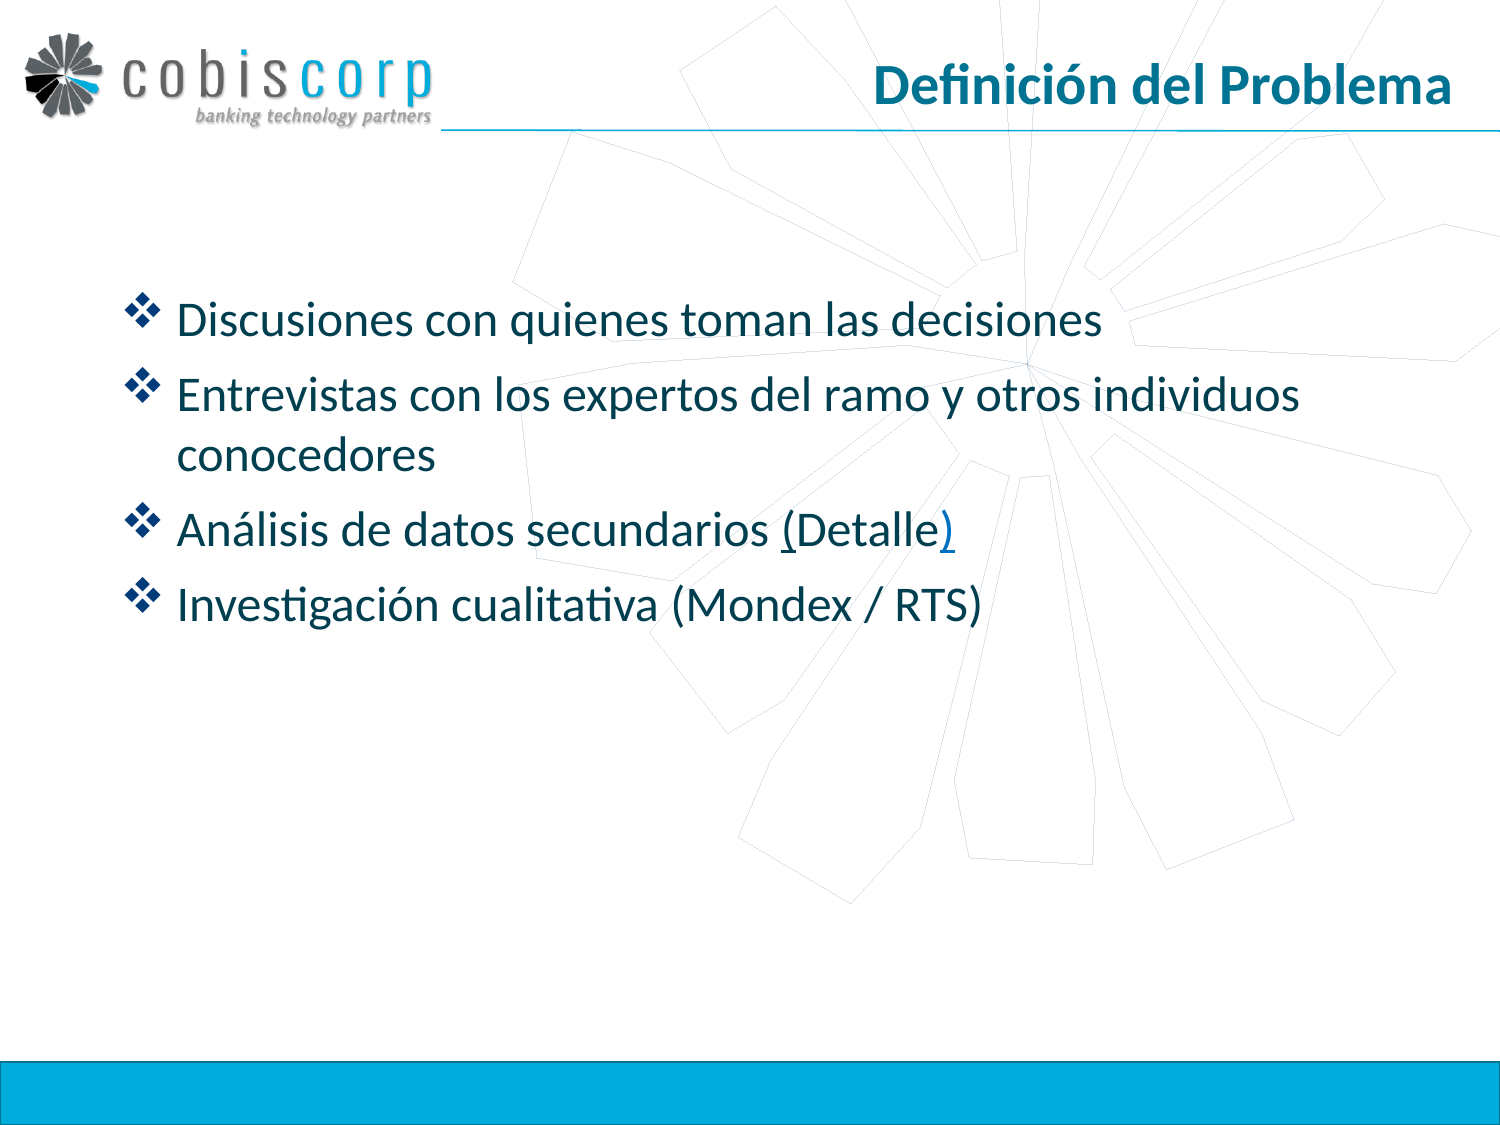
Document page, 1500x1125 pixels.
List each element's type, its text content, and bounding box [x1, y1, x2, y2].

list Discusiones con quienes toman las decisiones Entrevistas con los expertos del ramo y otros individuos conocedores Análisis de datos secundarios (Detalle) Investigación cualitativa (Mondex / RTS) [105, 279, 1468, 1045]
title Definición del Problema [443, 37, 1468, 125]
picture [24, 32, 440, 130]
